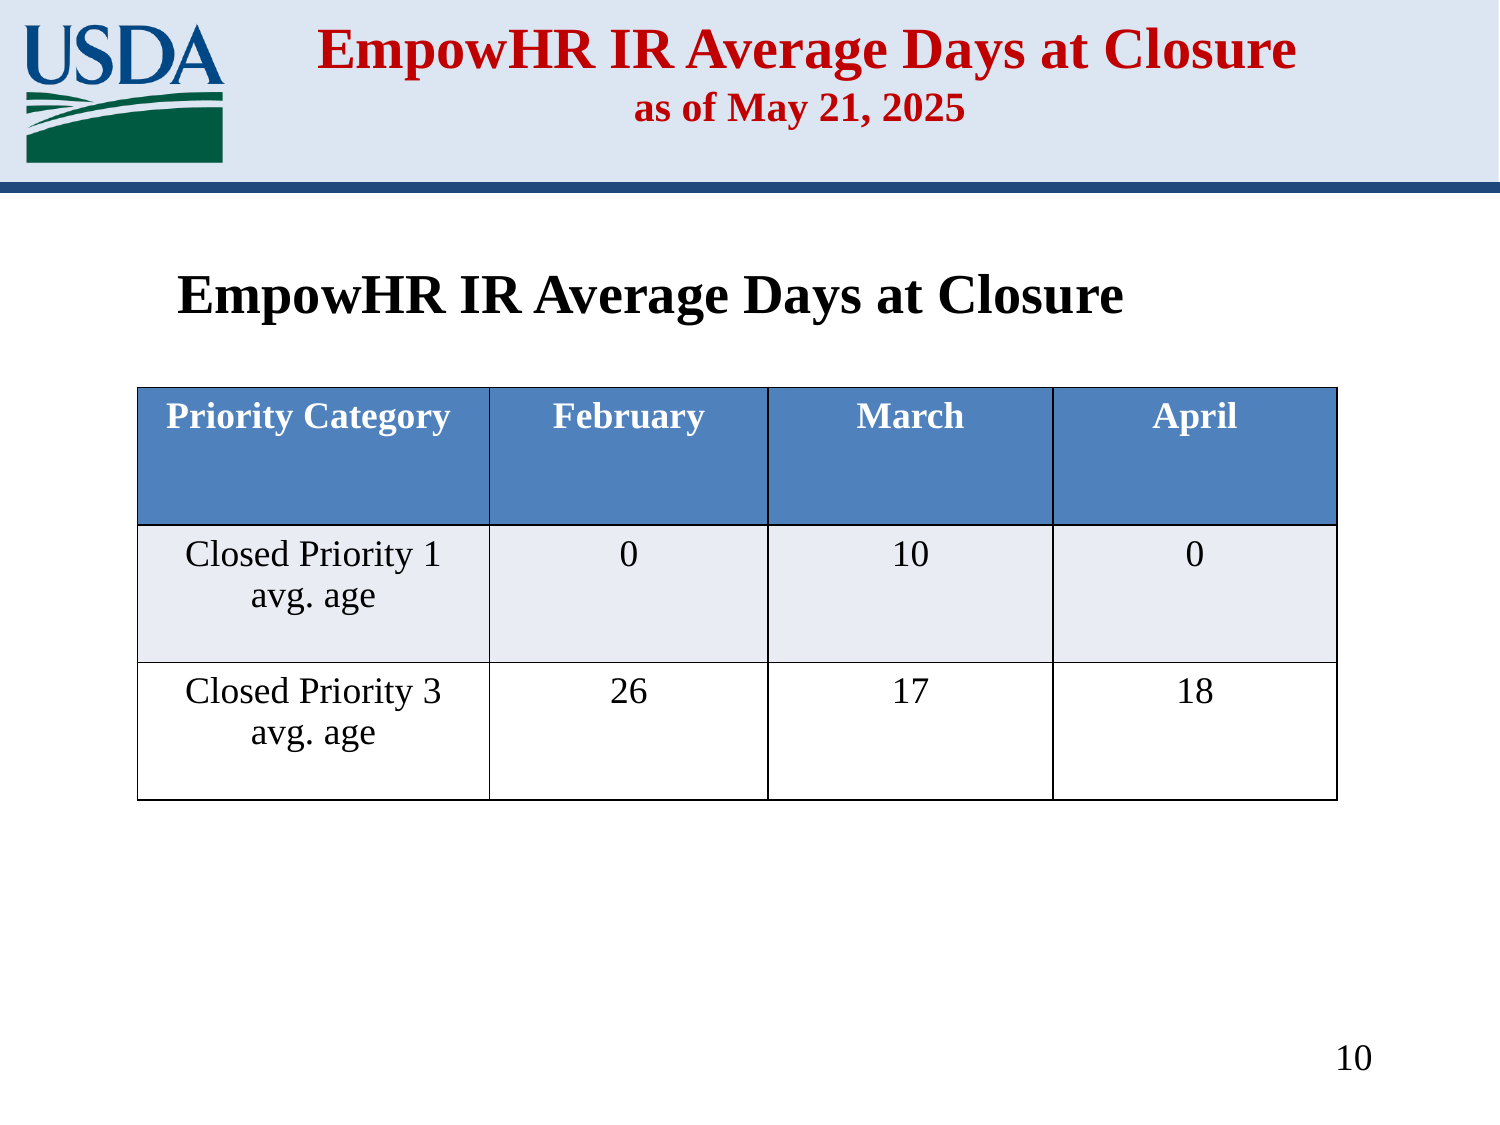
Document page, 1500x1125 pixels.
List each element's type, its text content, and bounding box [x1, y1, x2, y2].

table_cell 18 [1054, 663, 1336, 799]
table_cell 10 [769, 526, 1052, 662]
table_header February [490, 388, 767, 524]
slide_number 10 [1074, 1024, 1388, 1101]
table_cell 26 [490, 663, 767, 799]
picture [24, 23, 225, 163]
table_cell 0 [490, 526, 767, 662]
table_header Priority Category [138, 388, 489, 524]
table_header March [769, 388, 1052, 524]
table_cell Closed Priority 1 avg. age [138, 526, 489, 662]
table_cell Closed Priority 3 avg. age [138, 663, 489, 799]
table_cell 17 [769, 663, 1052, 799]
title EmpowHR IR Average Days at Closure as of May 21, 2025 [162, 50, 1438, 138]
text_box EmpowHR IR Average Days at Closure [162, 249, 1425, 333]
table_header April [1054, 388, 1336, 524]
table_cell 0 [1054, 526, 1336, 662]
